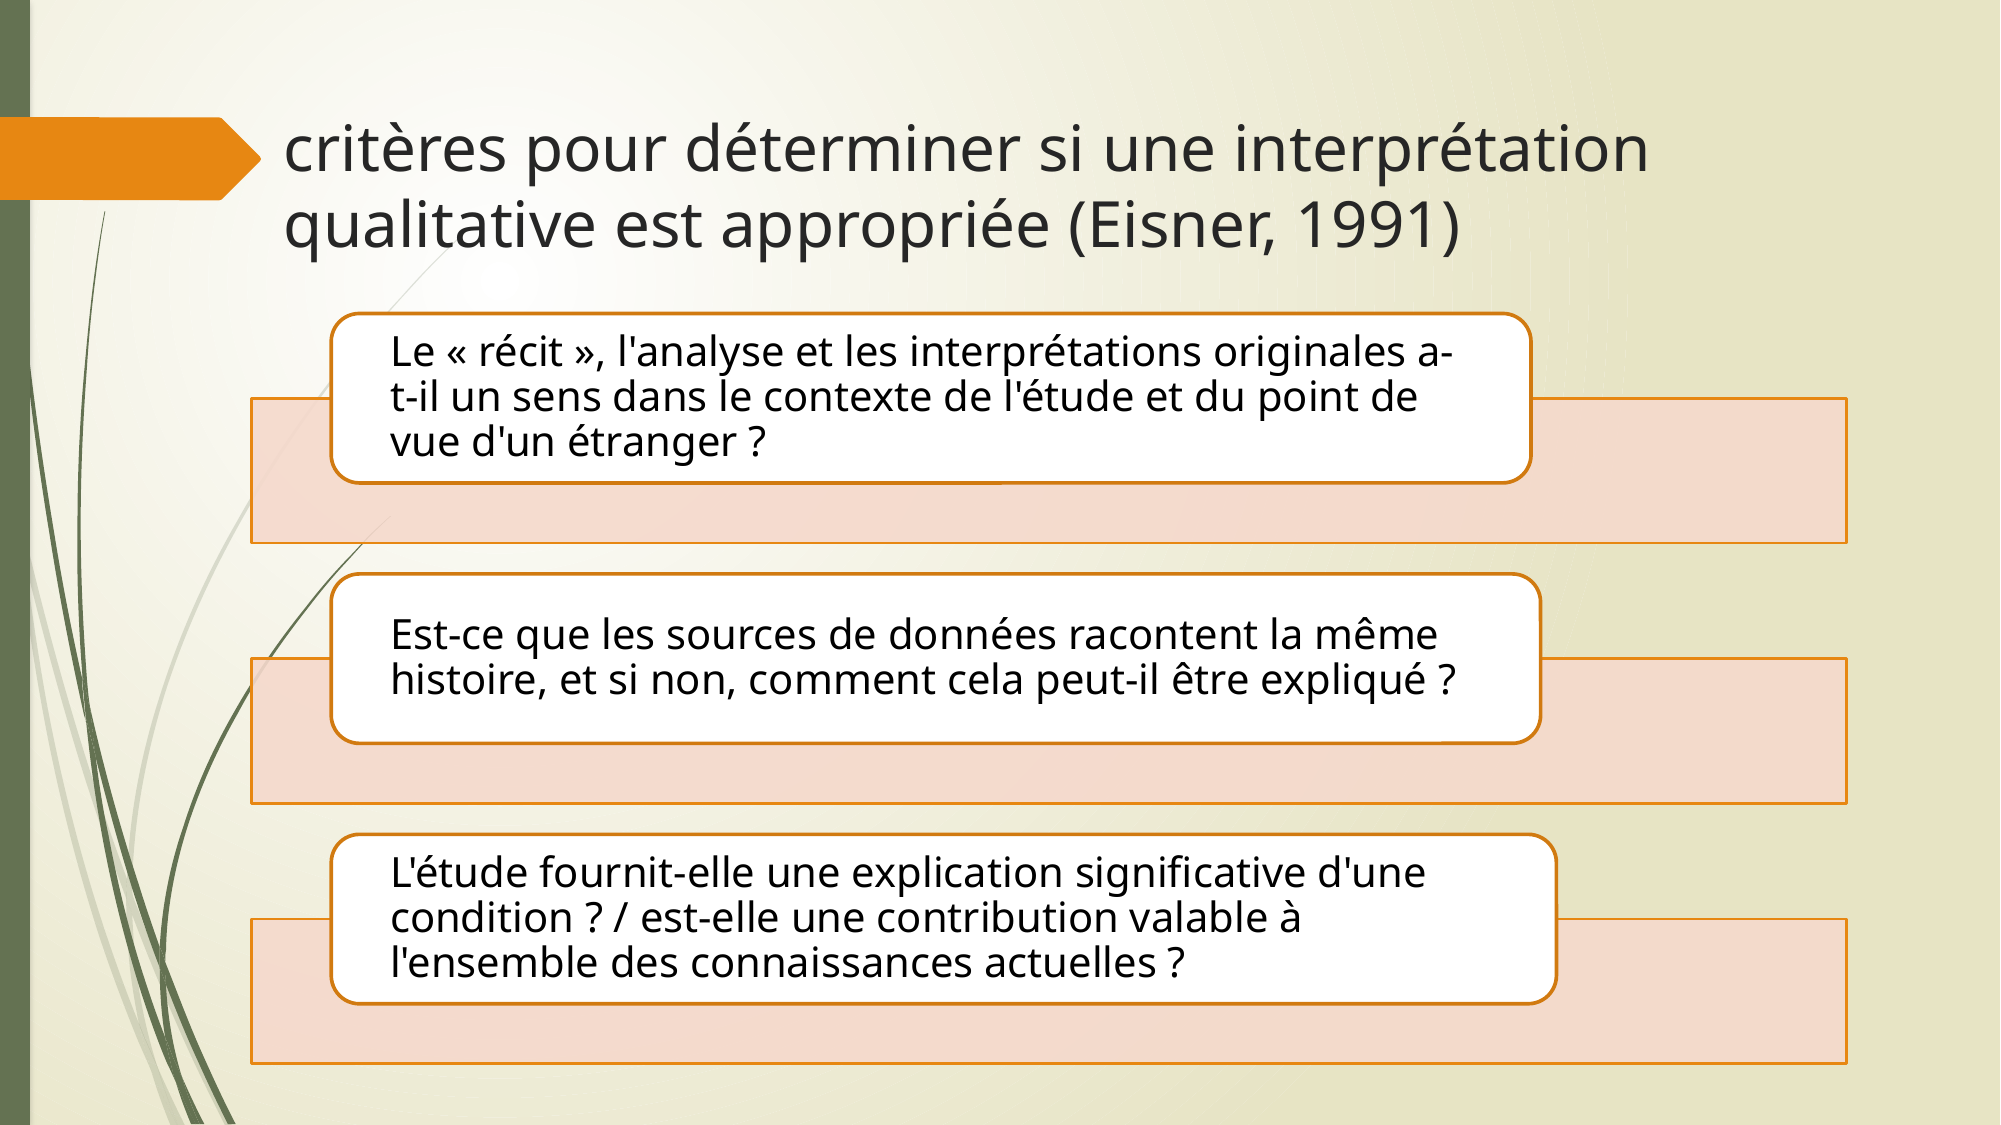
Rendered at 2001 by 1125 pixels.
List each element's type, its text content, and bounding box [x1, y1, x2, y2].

title critères pour déterminer si une interprétation qualitative est appropriée (Eisner, 1991) [269, 100, 1731, 309]
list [251, 310, 1847, 1068]
